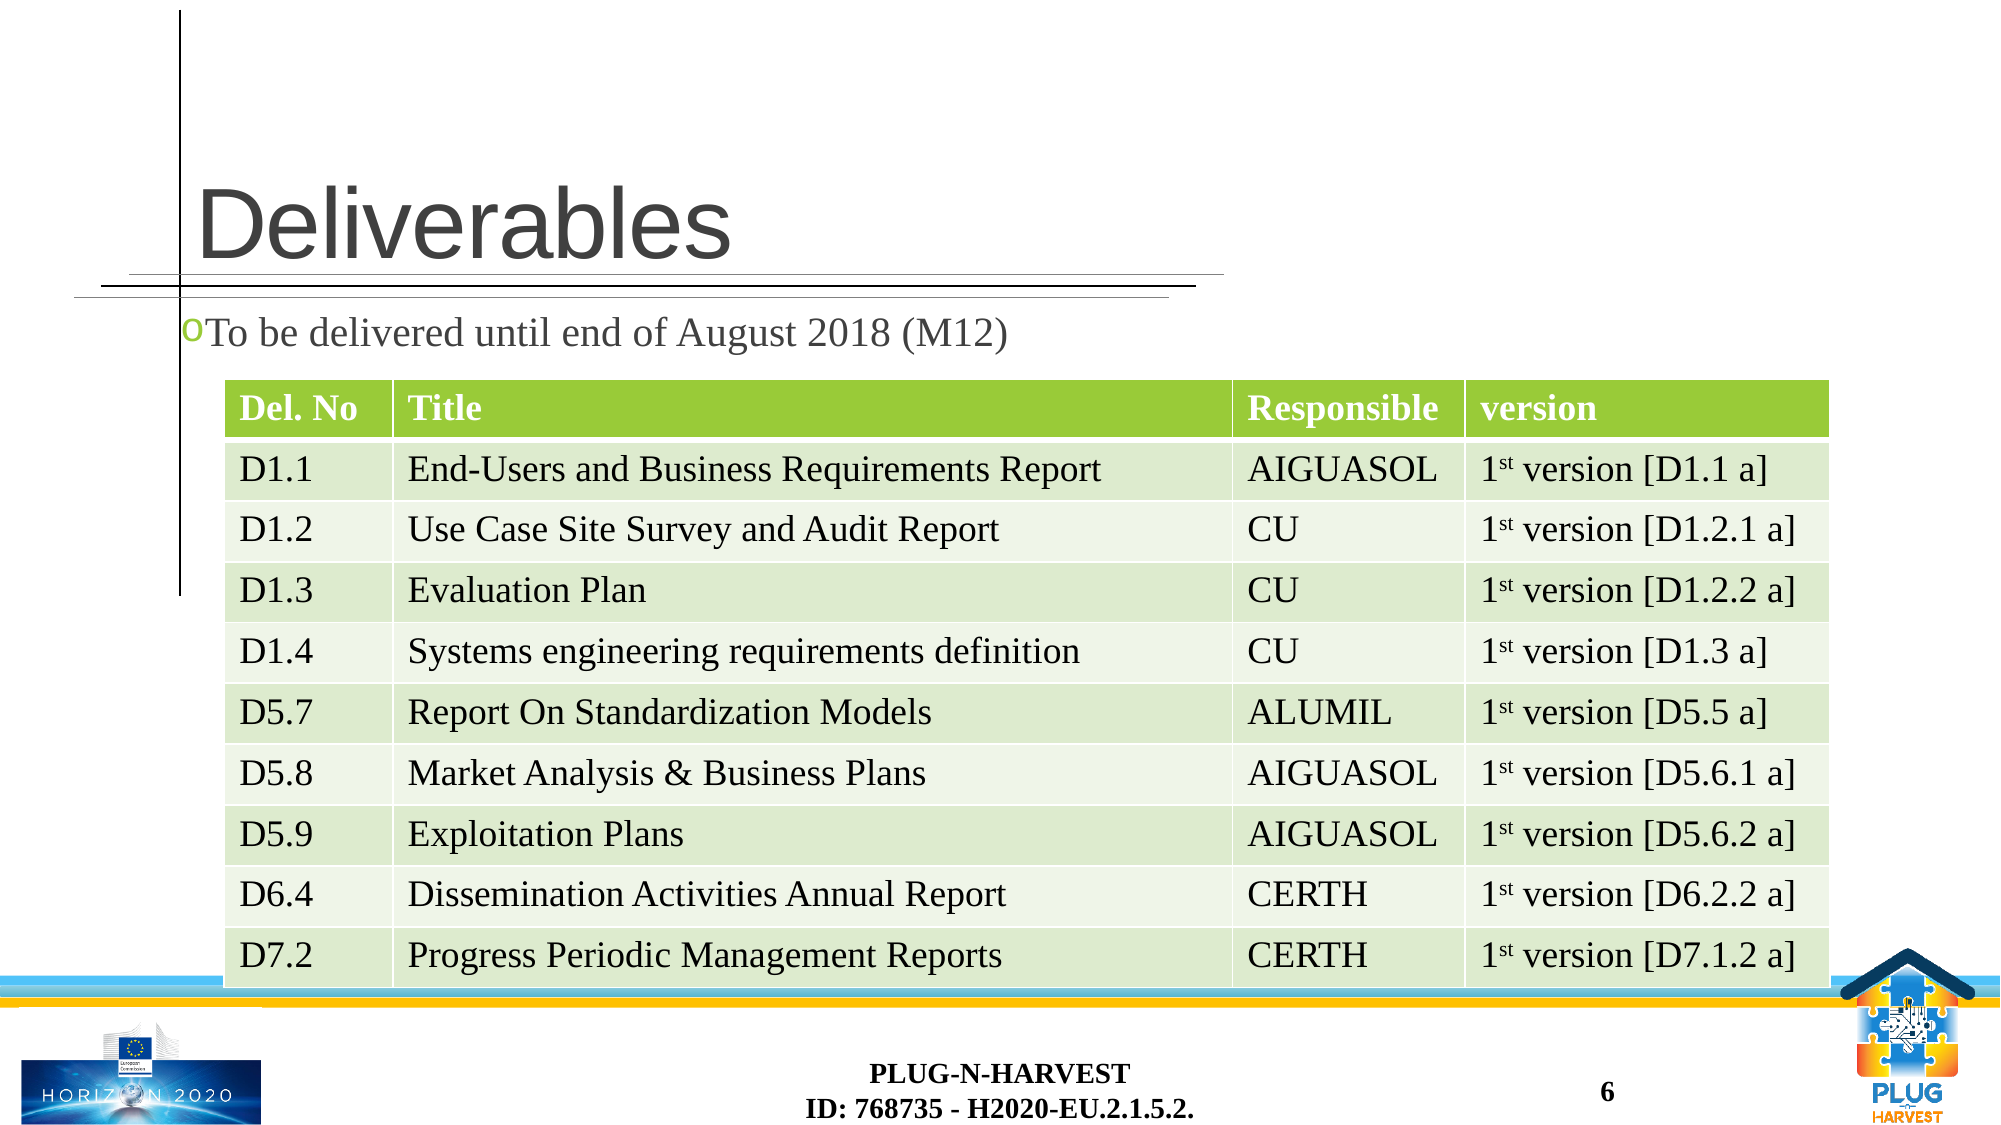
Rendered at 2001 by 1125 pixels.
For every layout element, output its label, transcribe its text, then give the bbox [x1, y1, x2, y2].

title Deliverables [180, 47, 1830, 287]
table_cell 1st version [D5.6.2 a] [1466, 806, 1829, 865]
table_cell AIGUASOL [1233, 806, 1464, 865]
picture [19, 1007, 262, 1125]
table_cell D1.1 [225, 443, 392, 500]
table_cell D7.2 [225, 928, 392, 987]
table_cell Market Analysis & Business Plans [394, 745, 1232, 804]
table_cell D1.4 [225, 623, 392, 682]
slide_number 6 [1414, 1059, 1631, 1120]
table_cell ALUMIL [1233, 684, 1464, 743]
table_cell Evaluation Plan [394, 563, 1232, 622]
table_cell CU [1233, 502, 1464, 561]
table_cell AIGUASOL [1233, 443, 1464, 500]
table_cell End-Users and Business Requirements Report [394, 443, 1232, 500]
table_cell AIGUASOL [1233, 745, 1464, 804]
table_cell 1st version [D1.3 a] [1466, 623, 1829, 682]
table_cell CU [1233, 623, 1464, 682]
table_cell 1st version [D5.6.1 a] [1466, 745, 1829, 804]
footer PLUG-N-HARVEST ID: 768735 - H2020-EU.2.1.5.2. [604, 1059, 1396, 1120]
table_cell D5.7 [225, 684, 392, 743]
table_cell 1st version [D6.2.2 a] [1466, 867, 1829, 926]
table_cell D5.8 [225, 745, 392, 804]
table_cell CU [1233, 563, 1464, 622]
table_cell 1st version [D7.1.2 a] [1466, 928, 1829, 987]
table_cell 1st version [D1.2.2 a] [1466, 563, 1829, 622]
table_cell Exploitation Plans [394, 806, 1232, 865]
table_cell 1st version [D5.5 a] [1466, 684, 1829, 743]
table_cell D1.2 [225, 502, 392, 561]
table_header version [1466, 380, 1829, 437]
table_cell CERTH [1233, 928, 1464, 987]
table_cell Use Case Site Survey and Audit Report [394, 502, 1232, 561]
table_cell D1.3 [225, 563, 392, 622]
picture [1814, 945, 2001, 1125]
list To be delivered until end of August 2018 (M12) [180, 302, 1830, 963]
table_cell Progress Periodic Management Reports [394, 928, 1232, 987]
table_cell D6.4 [225, 867, 392, 926]
table_header Responsible [1233, 380, 1464, 437]
table_header Title [394, 380, 1232, 437]
table_cell 1st version [D1.1 a] [1466, 443, 1829, 500]
table_cell D5.9 [225, 806, 392, 865]
table_cell Systems engineering requirements definition [394, 623, 1232, 682]
table_header Del. No [225, 380, 392, 437]
table_cell 1st version [D1.2.1 a] [1466, 502, 1829, 561]
table_cell Report On Standardization Models [394, 684, 1232, 743]
table_cell CERTH [1233, 867, 1464, 926]
table_cell Dissemination Activities Annual Report [394, 867, 1232, 926]
